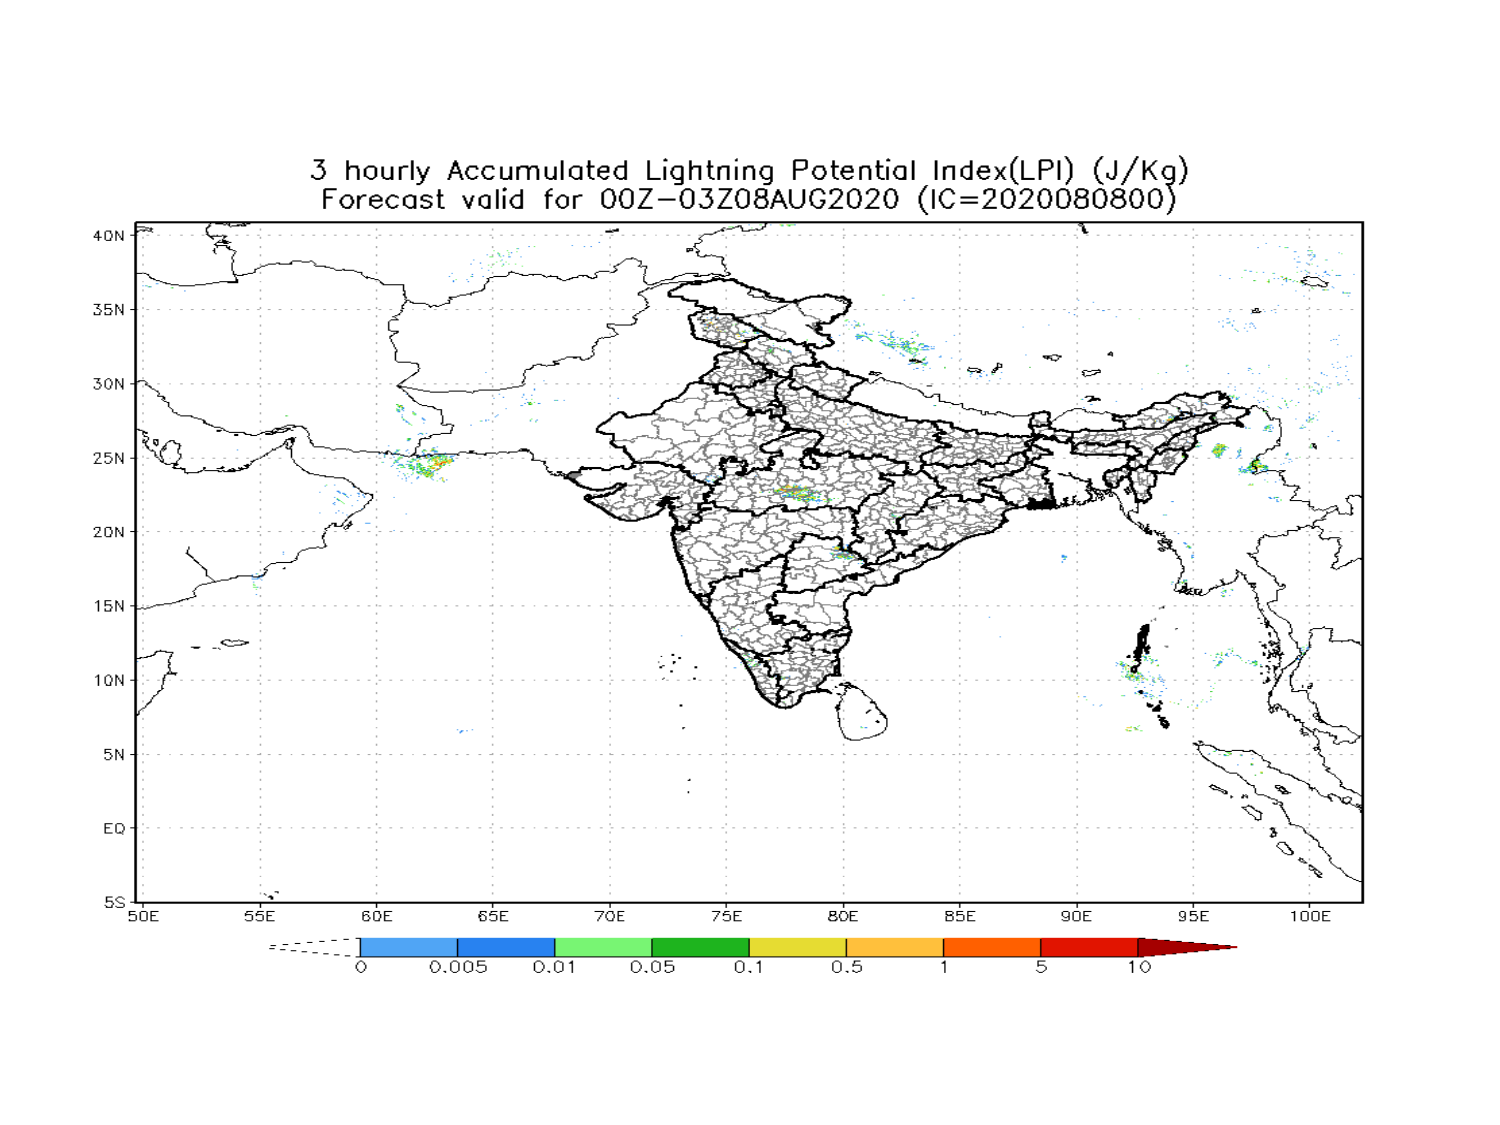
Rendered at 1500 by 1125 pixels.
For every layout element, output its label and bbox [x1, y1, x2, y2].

picture [74, 149, 1426, 976]
